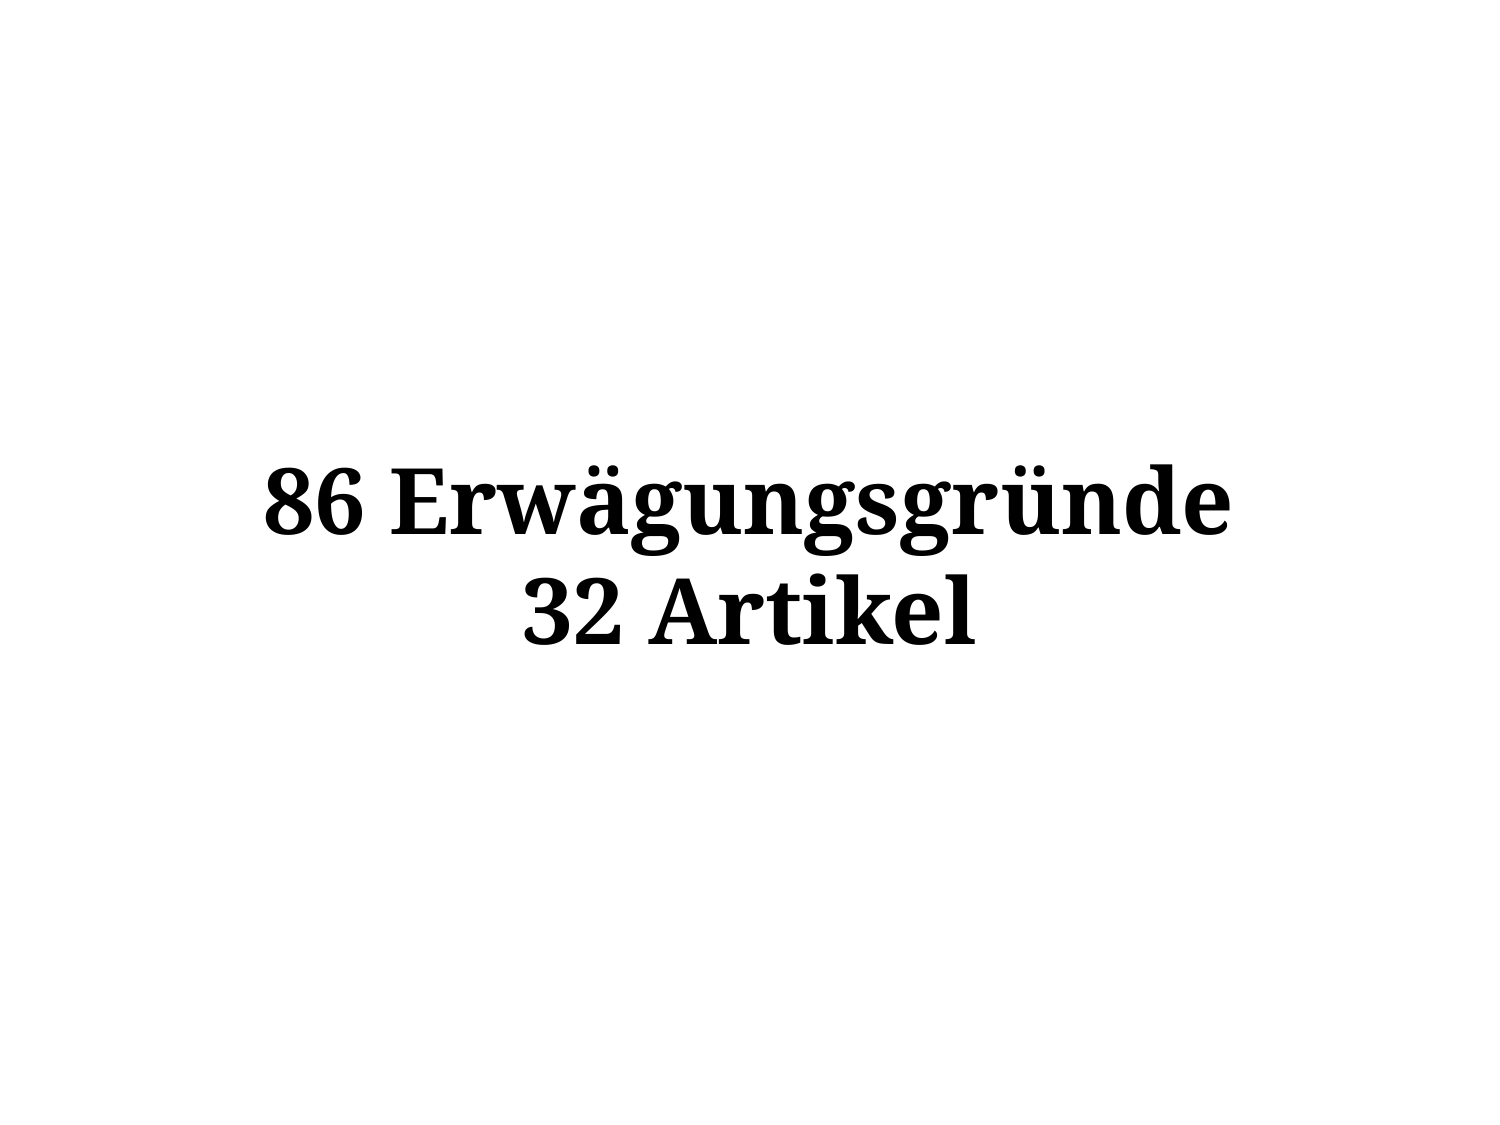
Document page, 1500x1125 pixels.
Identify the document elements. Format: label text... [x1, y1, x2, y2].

title 86 Erwägungsgründe 32 Artikel [112, 432, 1388, 674]
